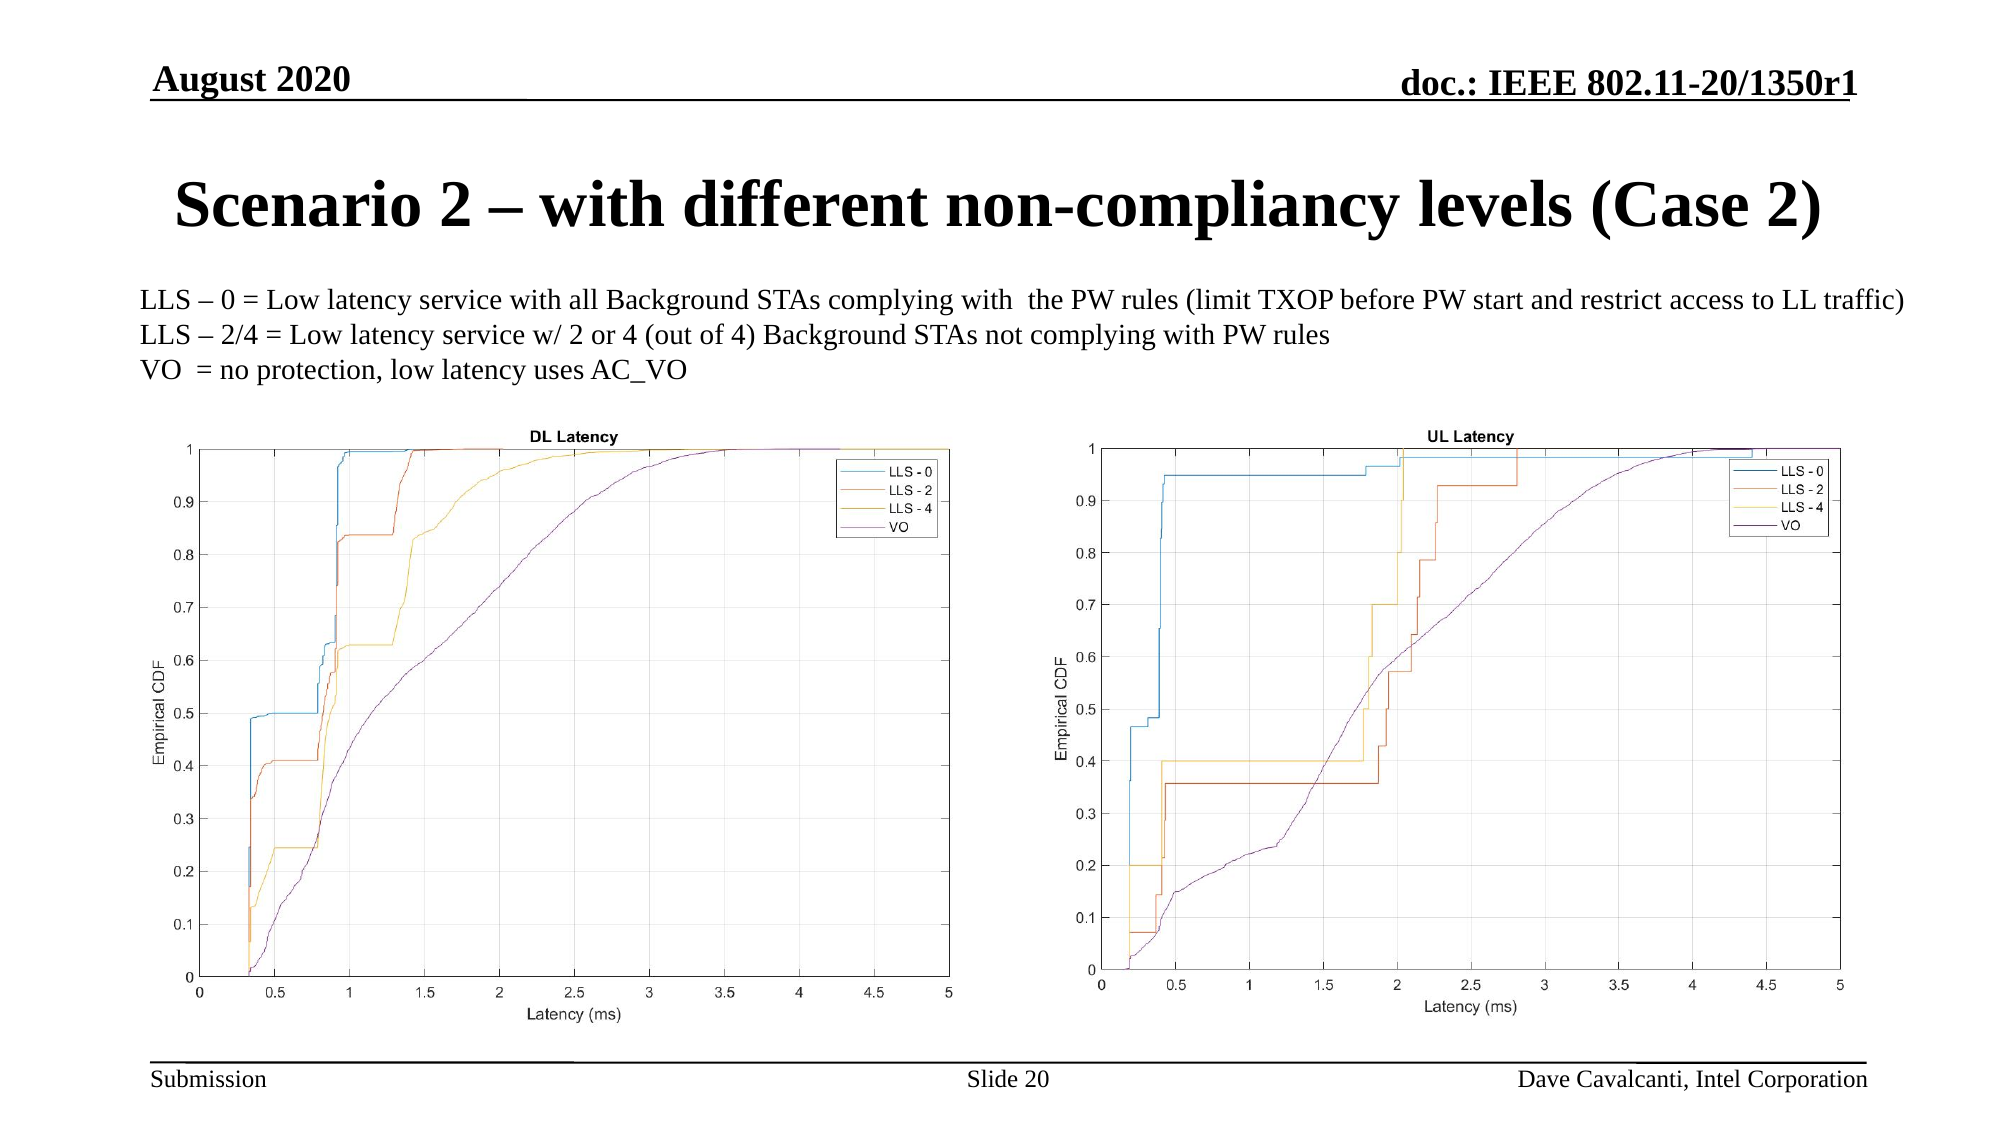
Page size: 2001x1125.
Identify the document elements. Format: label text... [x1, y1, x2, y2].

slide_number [152, 54, 563, 100]
picture [128, 413, 963, 1040]
text_box LLS – 0 = Low latency service with all Background STAs complying with the PW rules (limit TXOP before PW start and restrict access to LL traffic) LLS – 2/4 = Low latency service w/ 2 or 4 (out of 4) Background STAs not complying with PW rules VO = no protection, low latency uses AC_VO [125, 272, 1976, 393]
slide_number Slide 20 [950, 1061, 1067, 1123]
footer Dave Cavalcanti, Intel Corporation [1171, 1061, 1869, 1093]
picture [1030, 413, 1855, 1032]
title Scenario 2 – with different non-compliancy levels (Case 2) [149, 112, 1850, 272]
